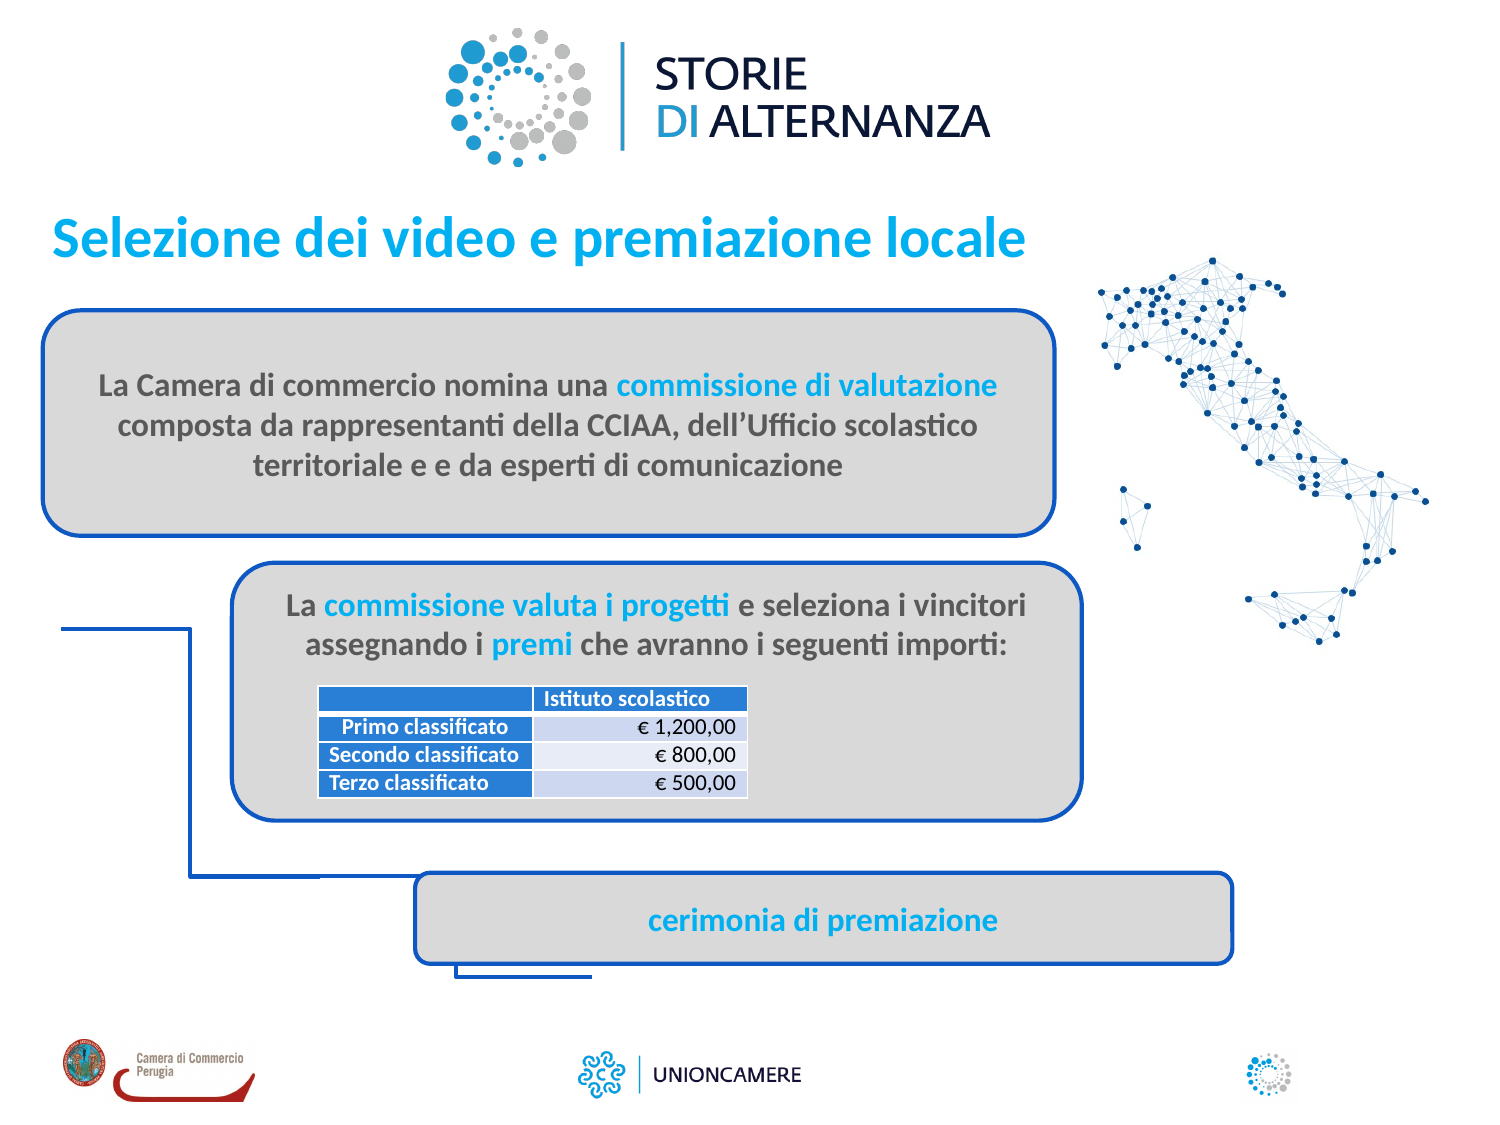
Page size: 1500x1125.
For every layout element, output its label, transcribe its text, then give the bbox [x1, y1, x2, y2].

table_cell € 800,00 [534, 743, 747, 769]
footer [45, 1042, 1439, 1103]
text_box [60, 628, 320, 877]
table_cell € 500,00 [534, 771, 747, 797]
text_box La Camera di commercio nomina una commissione di valutazione composta da rappresentanti della CCIAA, dell’Ufficio scolastico territoriale e e da esperti di comunicazione [42, 310, 1055, 536]
picture [1081, 250, 1444, 656]
table_cell € 1,200,00 [534, 717, 747, 741]
table_cell Terzo classificato [325, 771, 532, 797]
picture [427, 21, 1009, 173]
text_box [319, 875, 592, 978]
table_cell Secondo classificato [325, 743, 532, 769]
table_header [325, 687, 532, 711]
table_cell Primo classificato [325, 717, 532, 741]
text_box La commissione valuta i progetti e seleziona i vincitori assegnando i premi che avranno i seguenti importi: [231, 562, 1082, 821]
text_box Selezione dei video e premiazione locale [38, 192, 1444, 311]
table_header Istituto scolastico [534, 687, 747, 711]
text_box cerimonia di premiazione [424, 872, 1233, 964]
